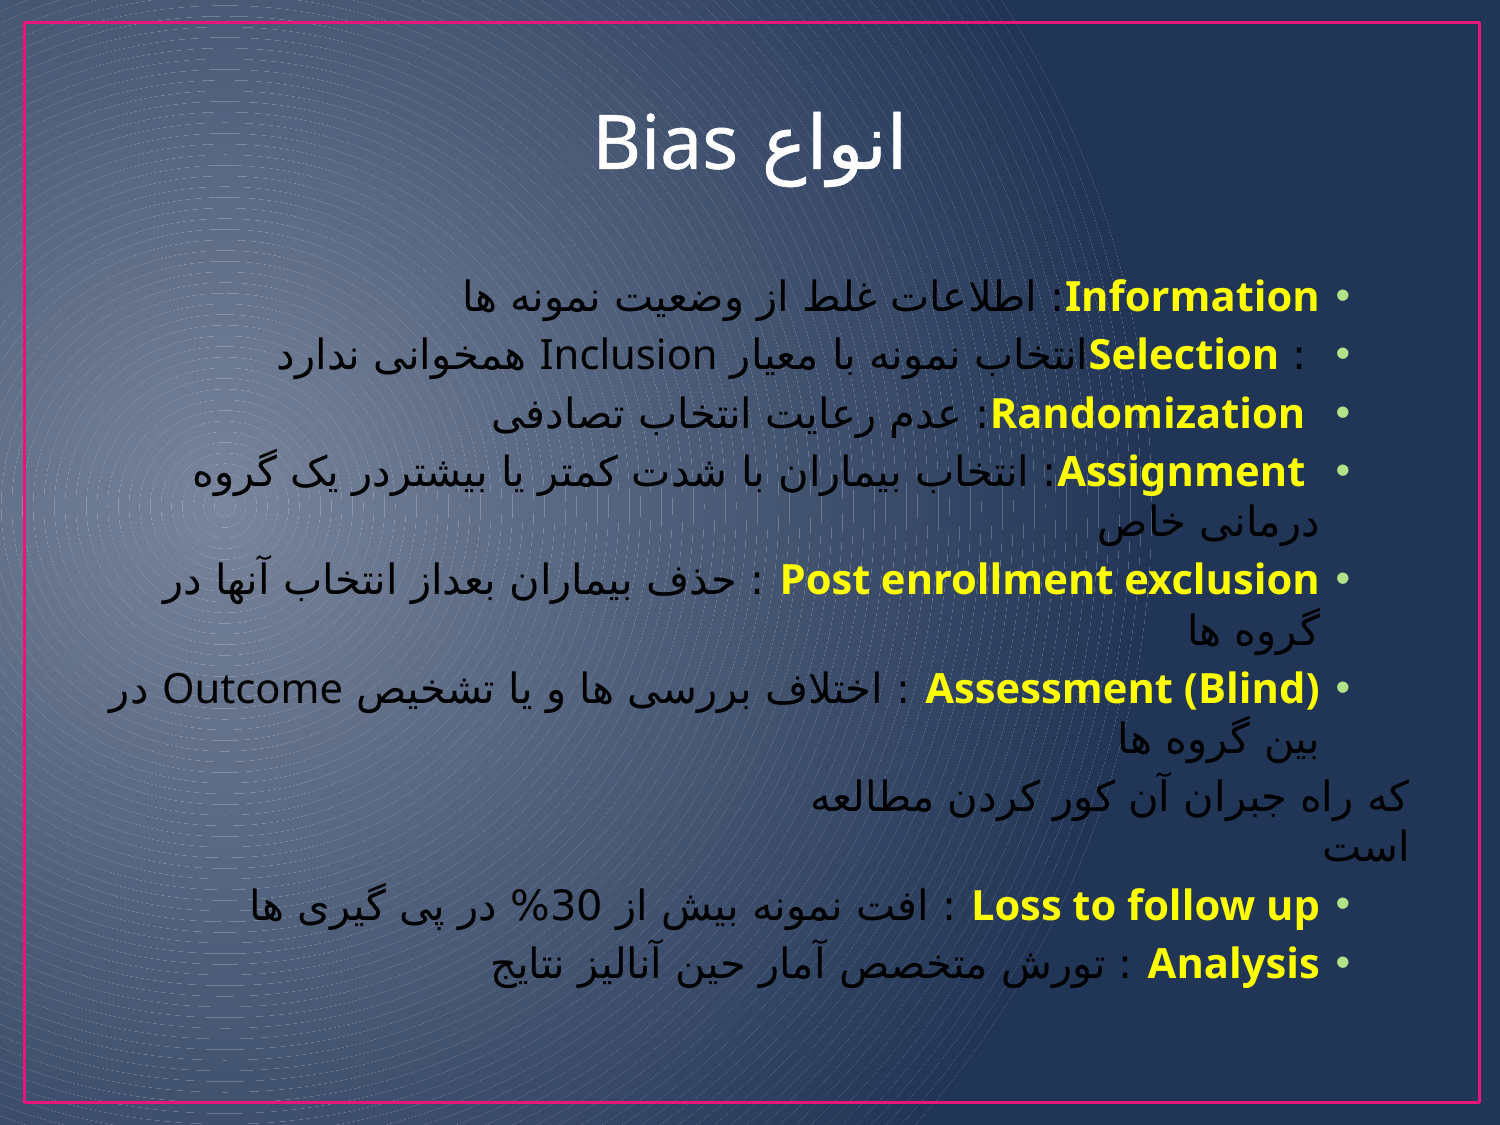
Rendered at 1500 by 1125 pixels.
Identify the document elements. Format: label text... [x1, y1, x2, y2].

list Information: اطلاعات غلط از وضعیت نمونه ها : Selectionانتخاب نمونه با معیار Inclusion همخوانی ندارد Randomization: عدم رعایت انتخاب تصادفی Assignment: انتخاب بیماران با شدت کمتر یا بیشتردر یک گروه درمانی خاص Post enrollment exclusion : حذف بیماران بعداز انتخاب آنها در گروه ها Assessment (Blind) : اختلاف بررسی ها و یا تشخیص Outcome در بین گروه ها که راه جبران آن کور کردن مطالعه است Loss to follow up : افت نمونه بیش از 30% در پی گیری ها Analysis : تورش متخصص آمار حین آنالیز نتایج [75, 262, 1425, 1005]
title انواع Bias [75, 45, 1425, 233]
